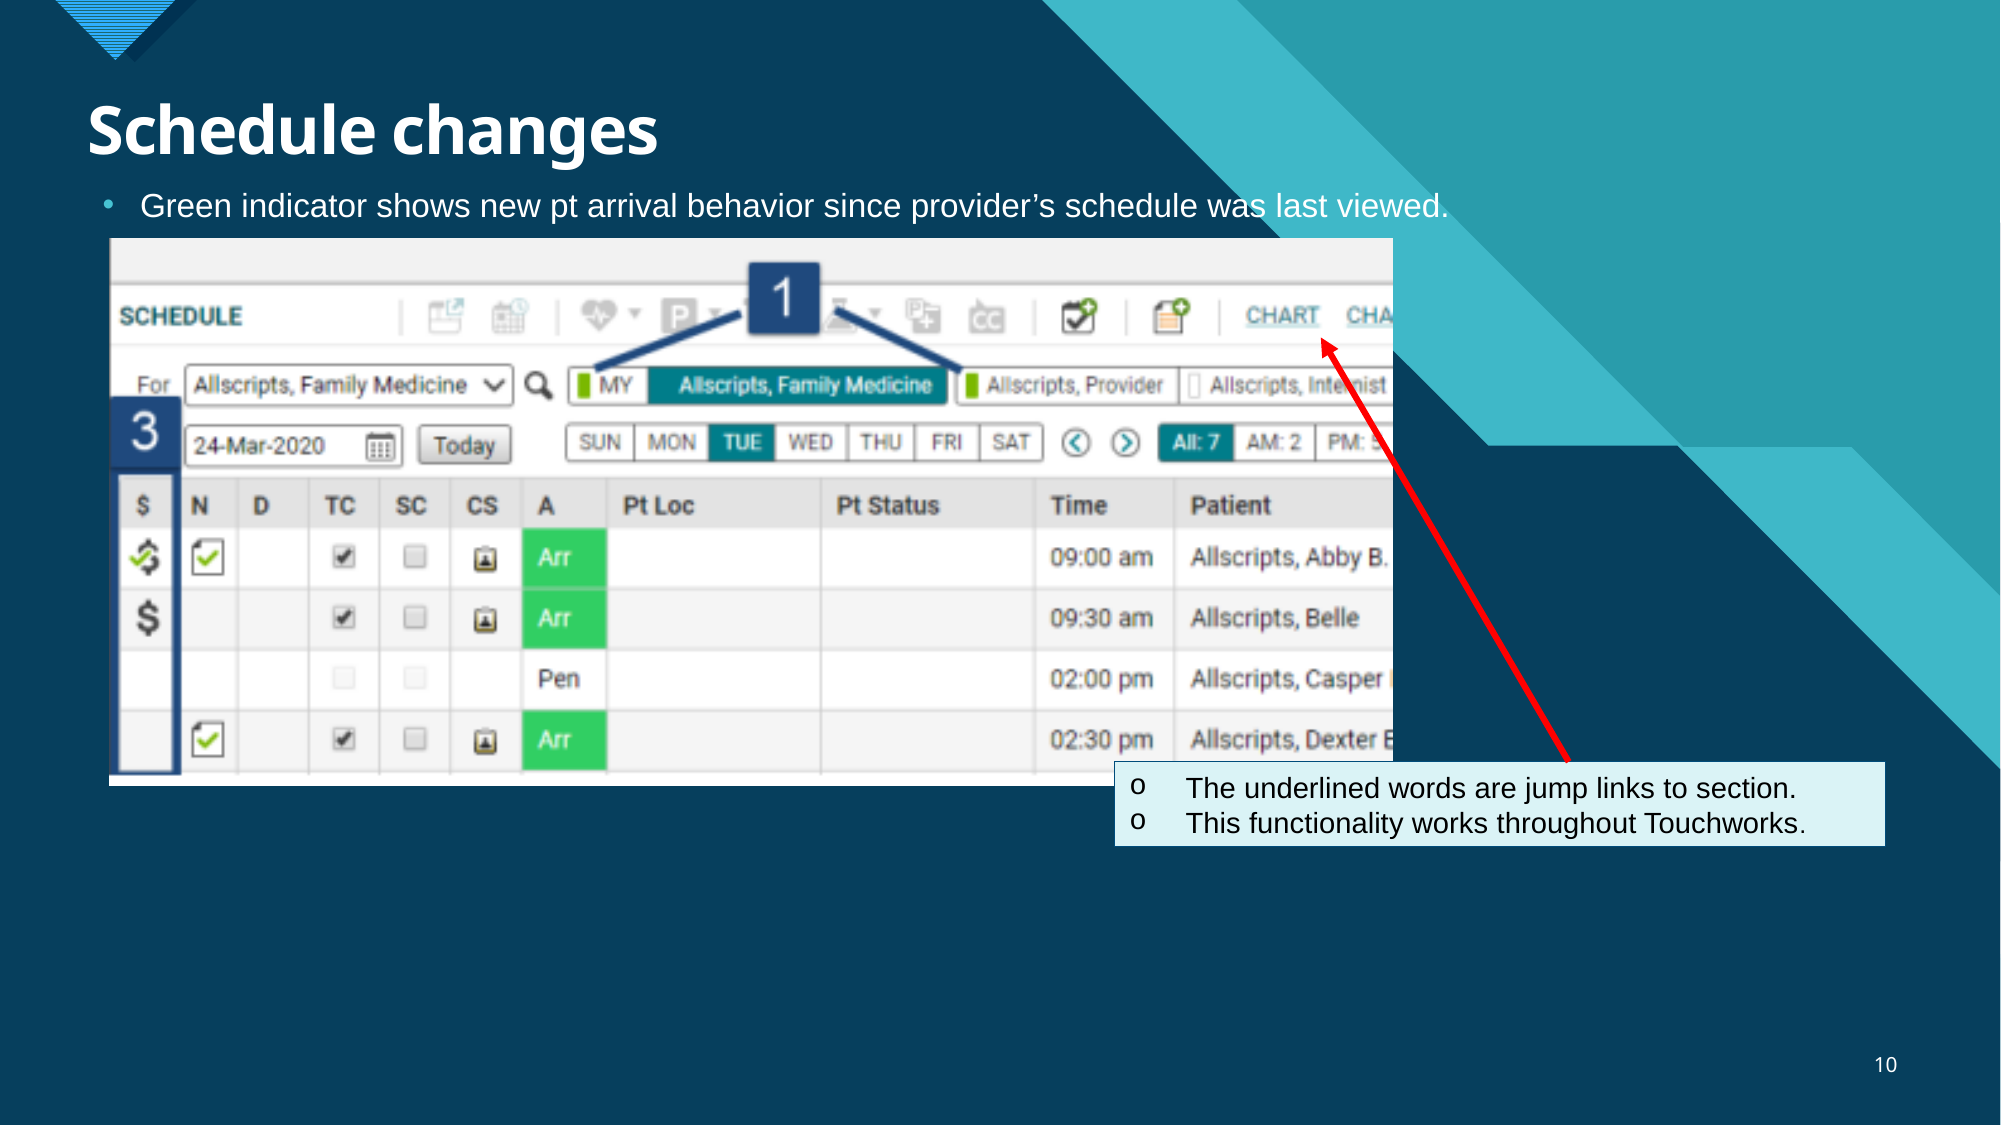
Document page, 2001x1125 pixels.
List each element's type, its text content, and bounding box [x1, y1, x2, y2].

text_box The underlined words are jump links to section. This functionality works throughout Touchworks. [1114, 761, 1886, 847]
picture [110, 238, 1393, 786]
list Green indicator shows new pt arrival behavior since provider’s schedule was last viewed. [87, 176, 1500, 239]
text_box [1320, 337, 1569, 762]
slide_number 10 [1845, 1035, 1913, 1096]
title Schedule changes [72, 89, 1913, 177]
